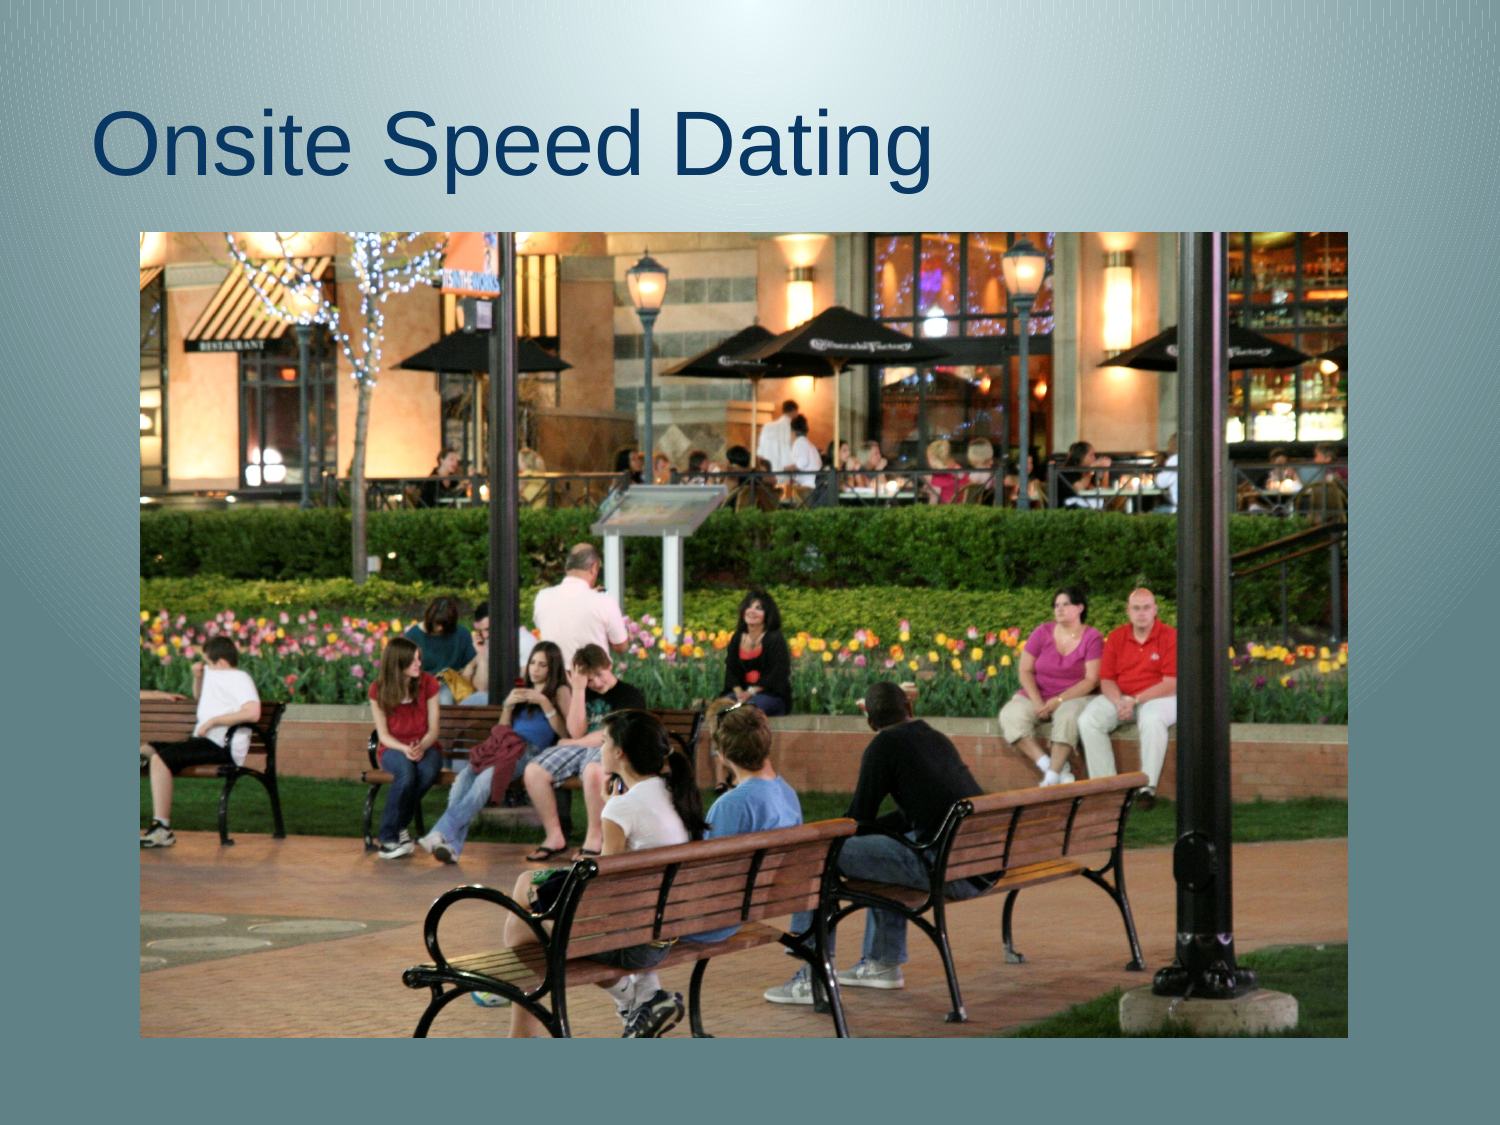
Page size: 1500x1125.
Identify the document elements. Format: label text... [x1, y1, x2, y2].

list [99, 232, 1388, 1038]
title Onsite Speed Dating [75, 45, 1425, 233]
